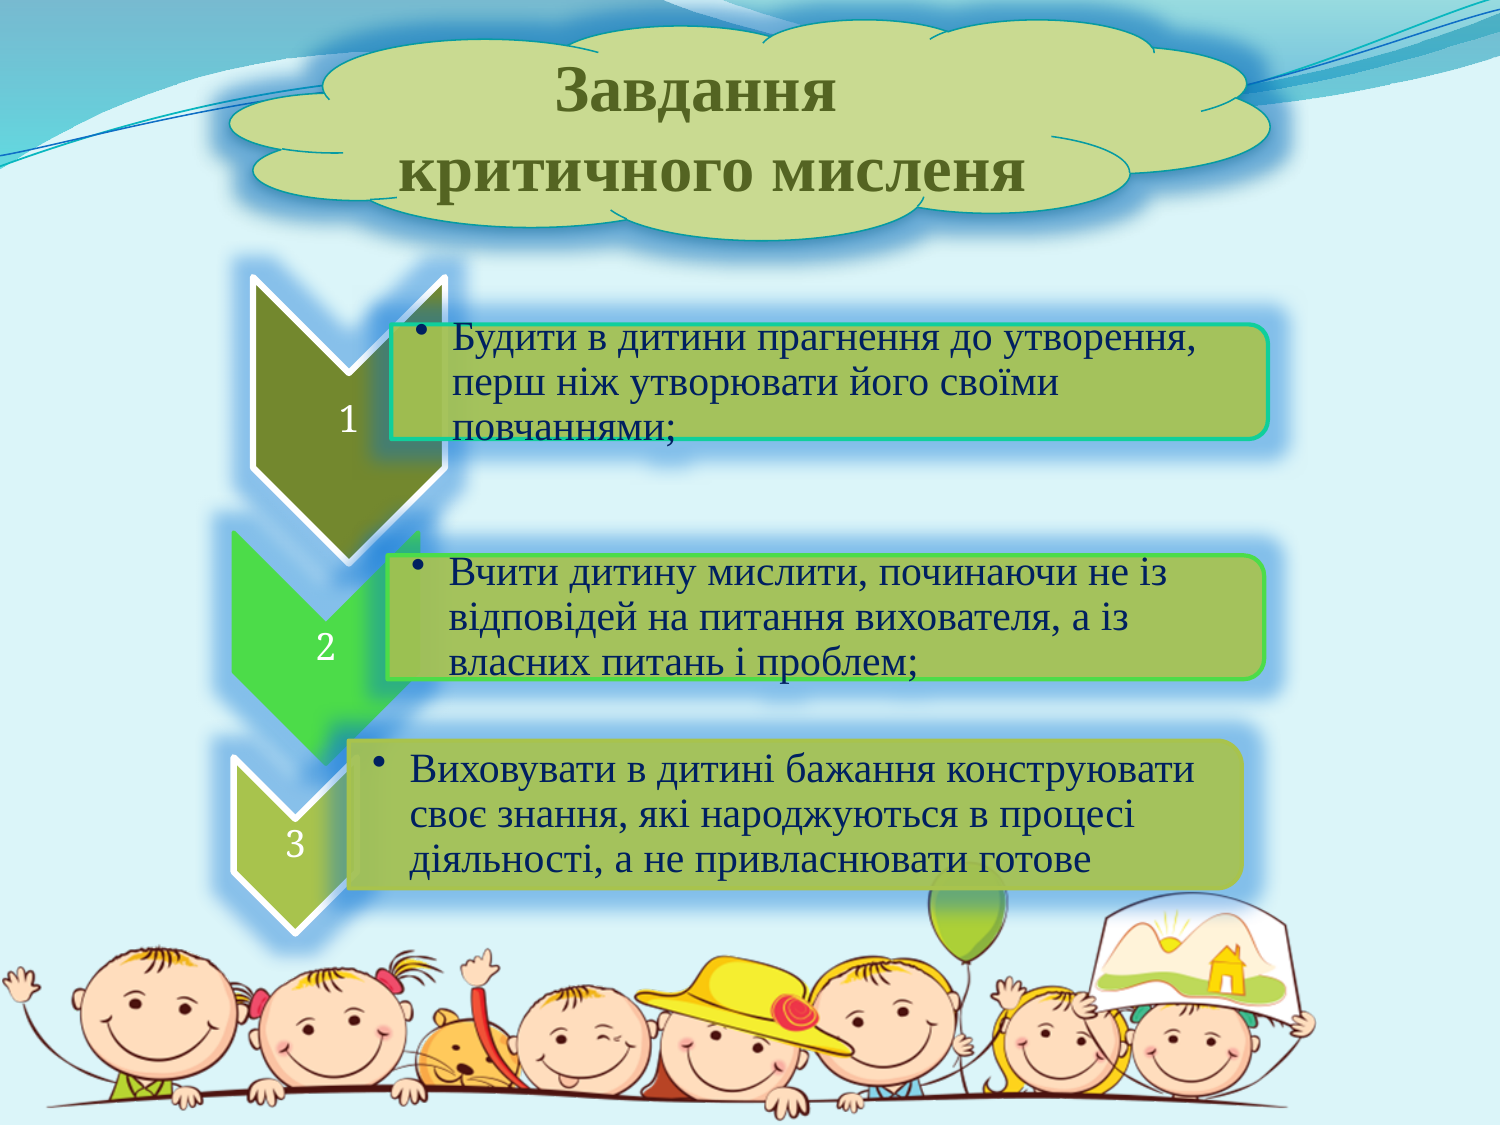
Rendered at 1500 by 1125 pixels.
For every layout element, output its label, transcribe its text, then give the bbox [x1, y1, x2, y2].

text_box Завдання критичного мисленя [228, 19, 1271, 242]
picture [2, 857, 1318, 1125]
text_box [250, 267, 1251, 935]
